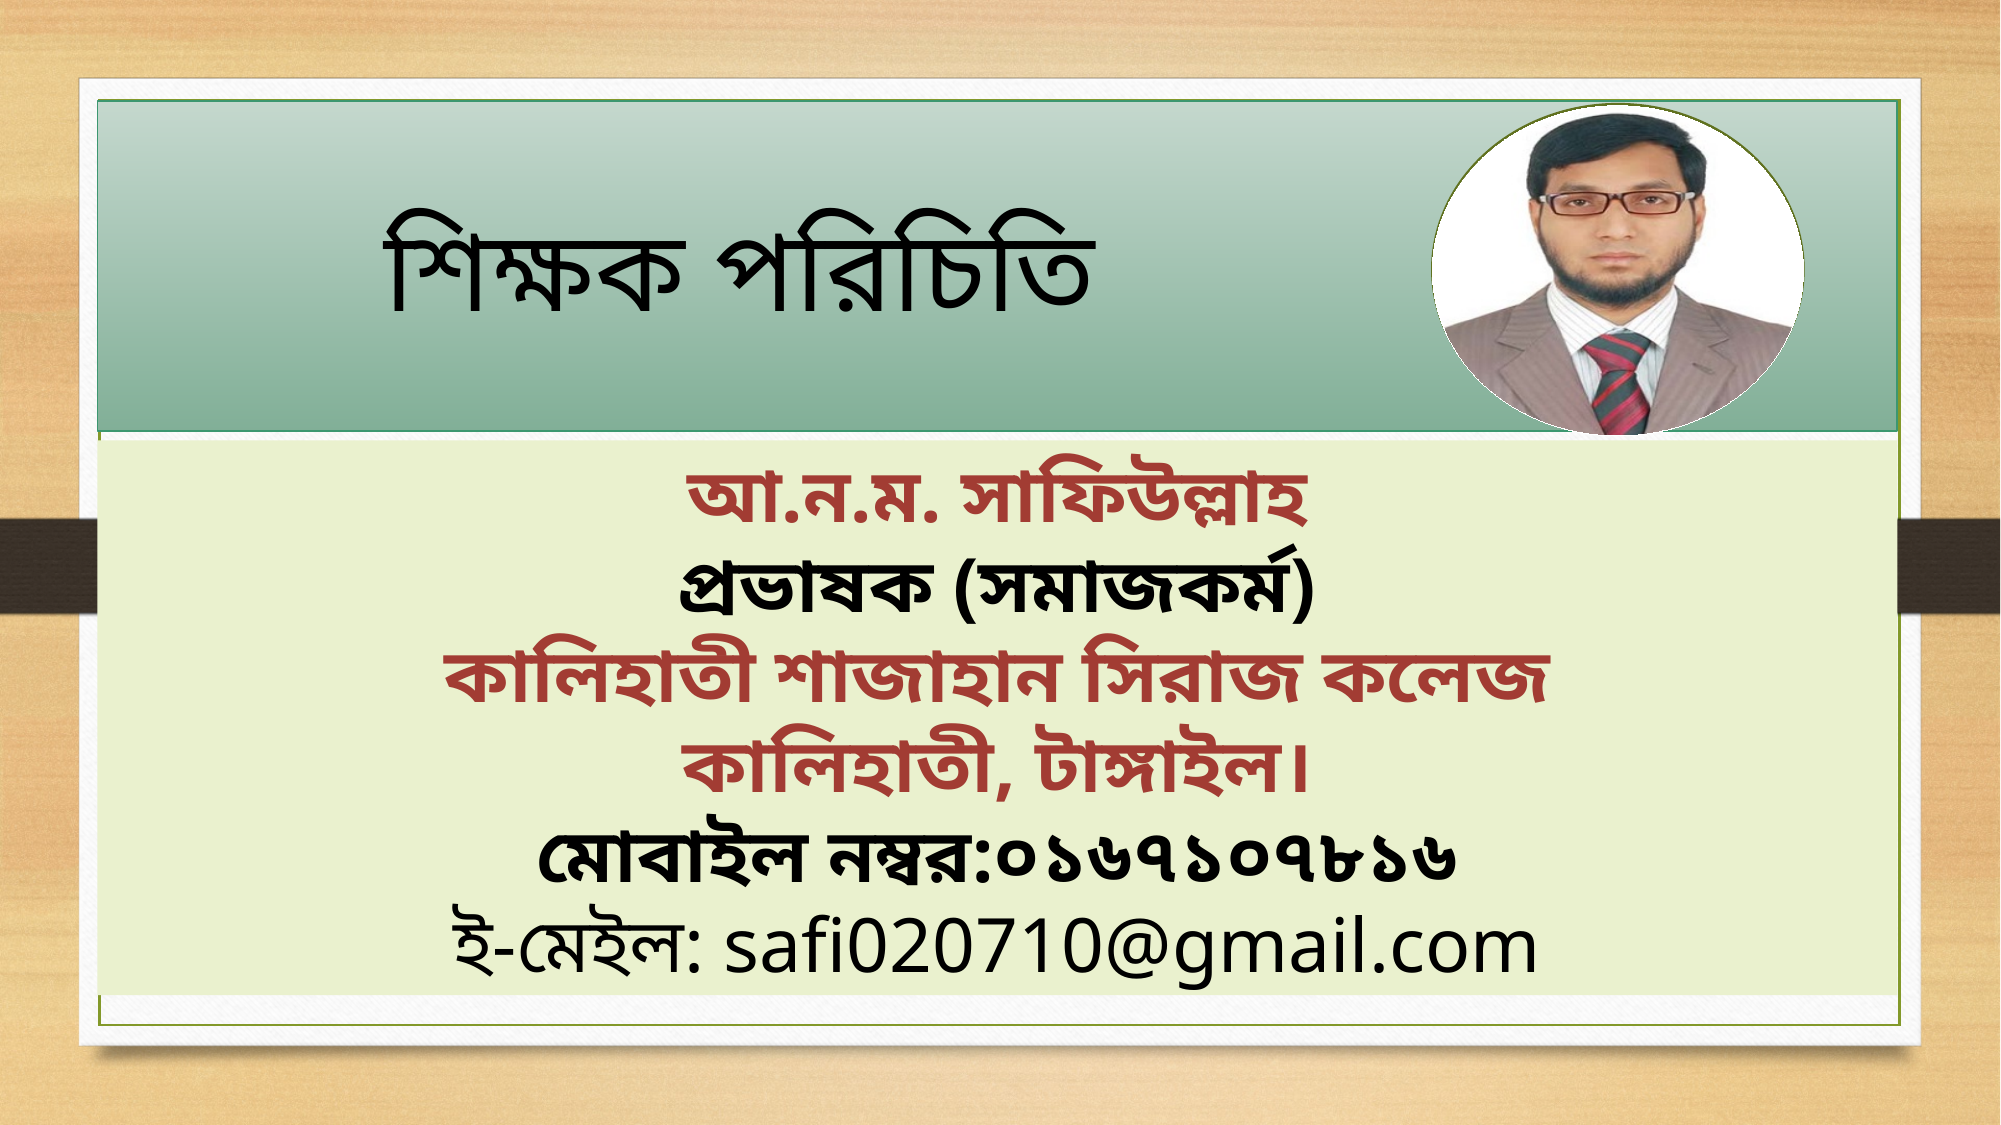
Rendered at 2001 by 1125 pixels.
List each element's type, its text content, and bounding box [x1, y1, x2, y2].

text_box শিক্ষক পরিচিতি [97, 100, 1898, 432]
text_box আ.ন.ম. সাফিউল্লাহ প্রভাষক (সমাজকর্ম) কালিহাতী শাজাহান সিরাজ কলেজ কালিহাতী, টাঙ্গাইল। মোবাইল নম্বর:০১৬৭১০৭৮১৬ ই-মেইল: safi020710@gmail.com [97, 440, 1898, 996]
picture [0, 0, 2001, 1125]
